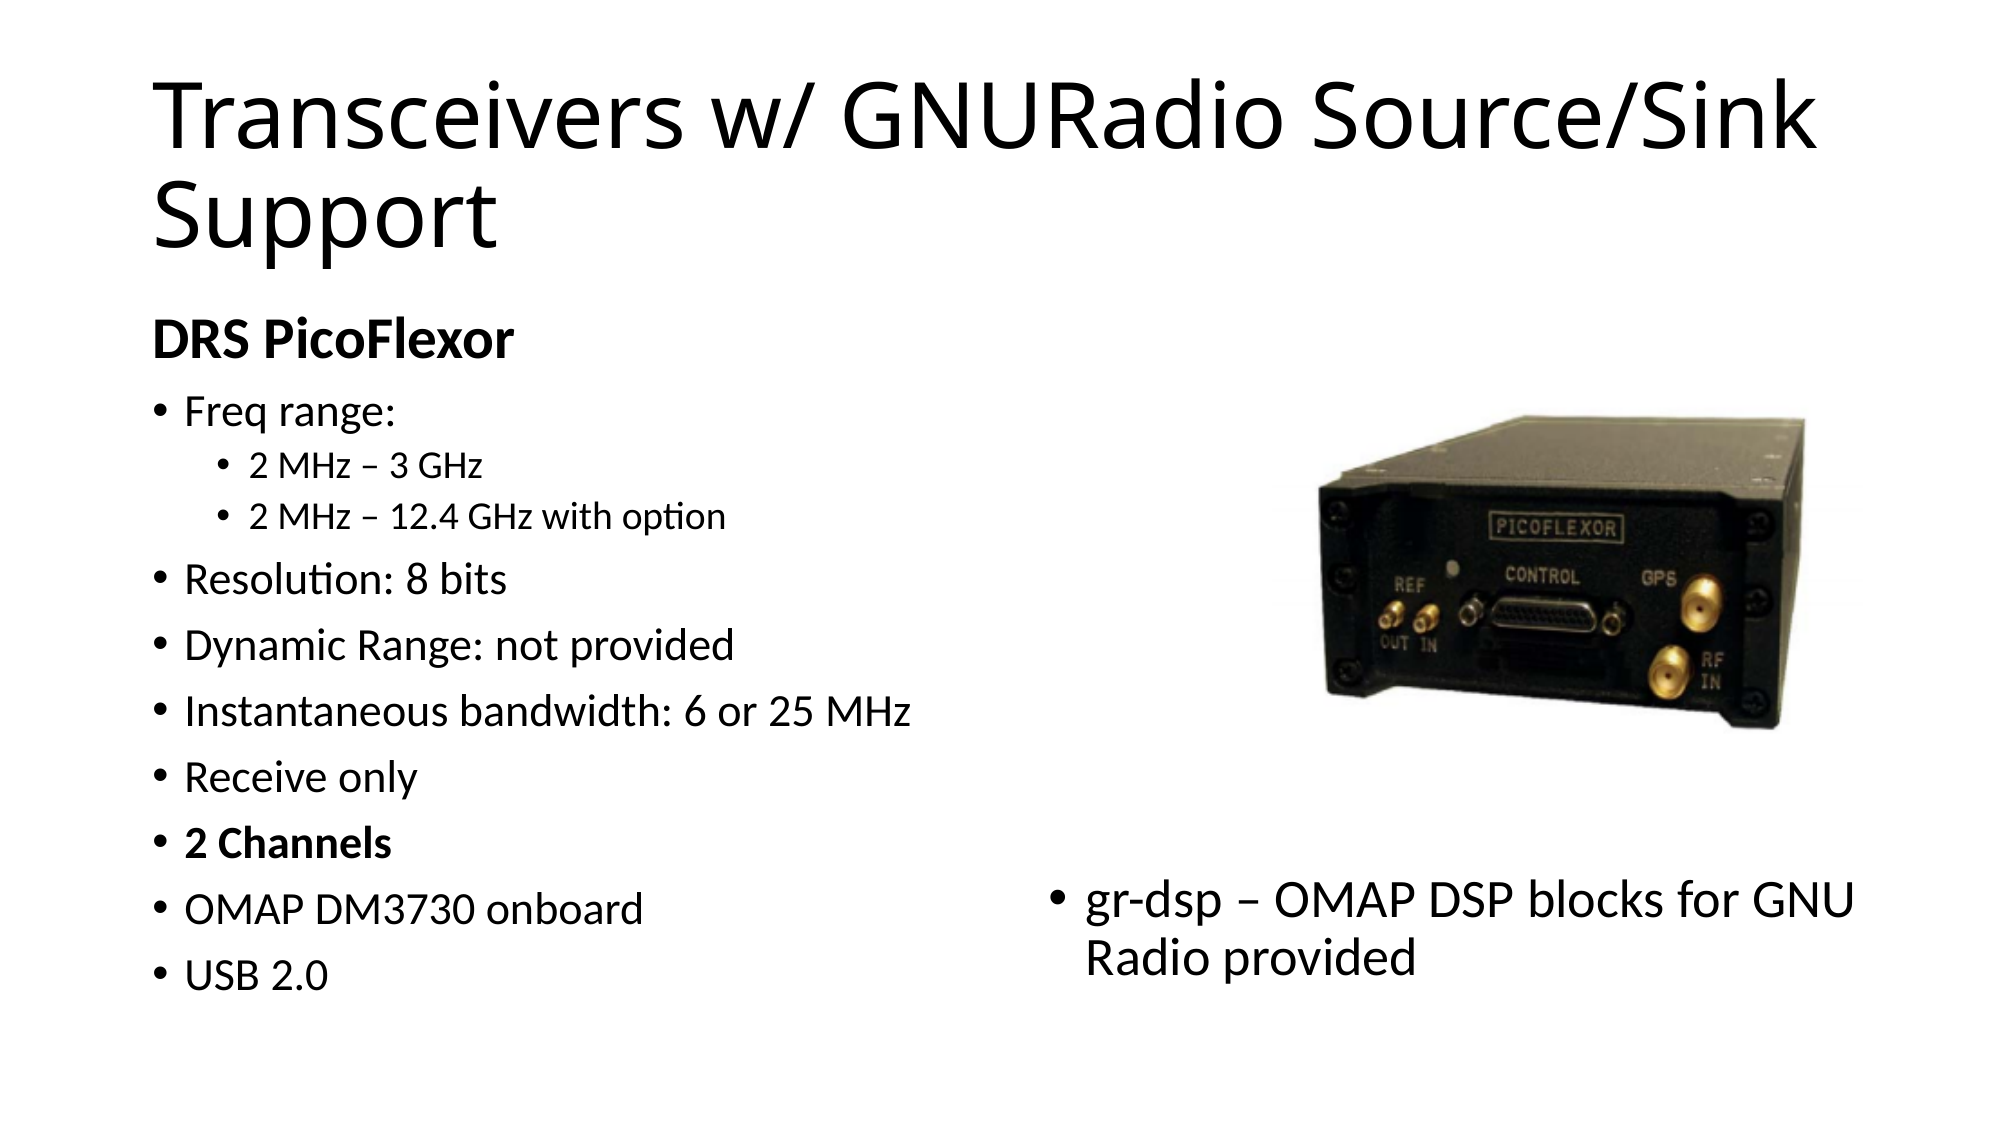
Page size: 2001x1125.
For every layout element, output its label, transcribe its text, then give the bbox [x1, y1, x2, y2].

list DRS PicoFlexor Freq range: 2 MHz – 3 GHz 2 MHz – 12.4 GHz with option Resolution: 8 bits Dynamic Range: not provided Instantaneous bandwidth: 6 or 25 MHz Receive only 2 Channels OMAP DM3730 onboard USB 2.0 [137, 299, 1863, 1014]
picture [1272, 385, 1863, 750]
title Transceivers w/ GNURadio Source/Sink Support [137, 59, 1930, 278]
text_box gr-dsp – OMAP DSP blocks for GNU Radio provided [1033, 862, 1909, 1036]
